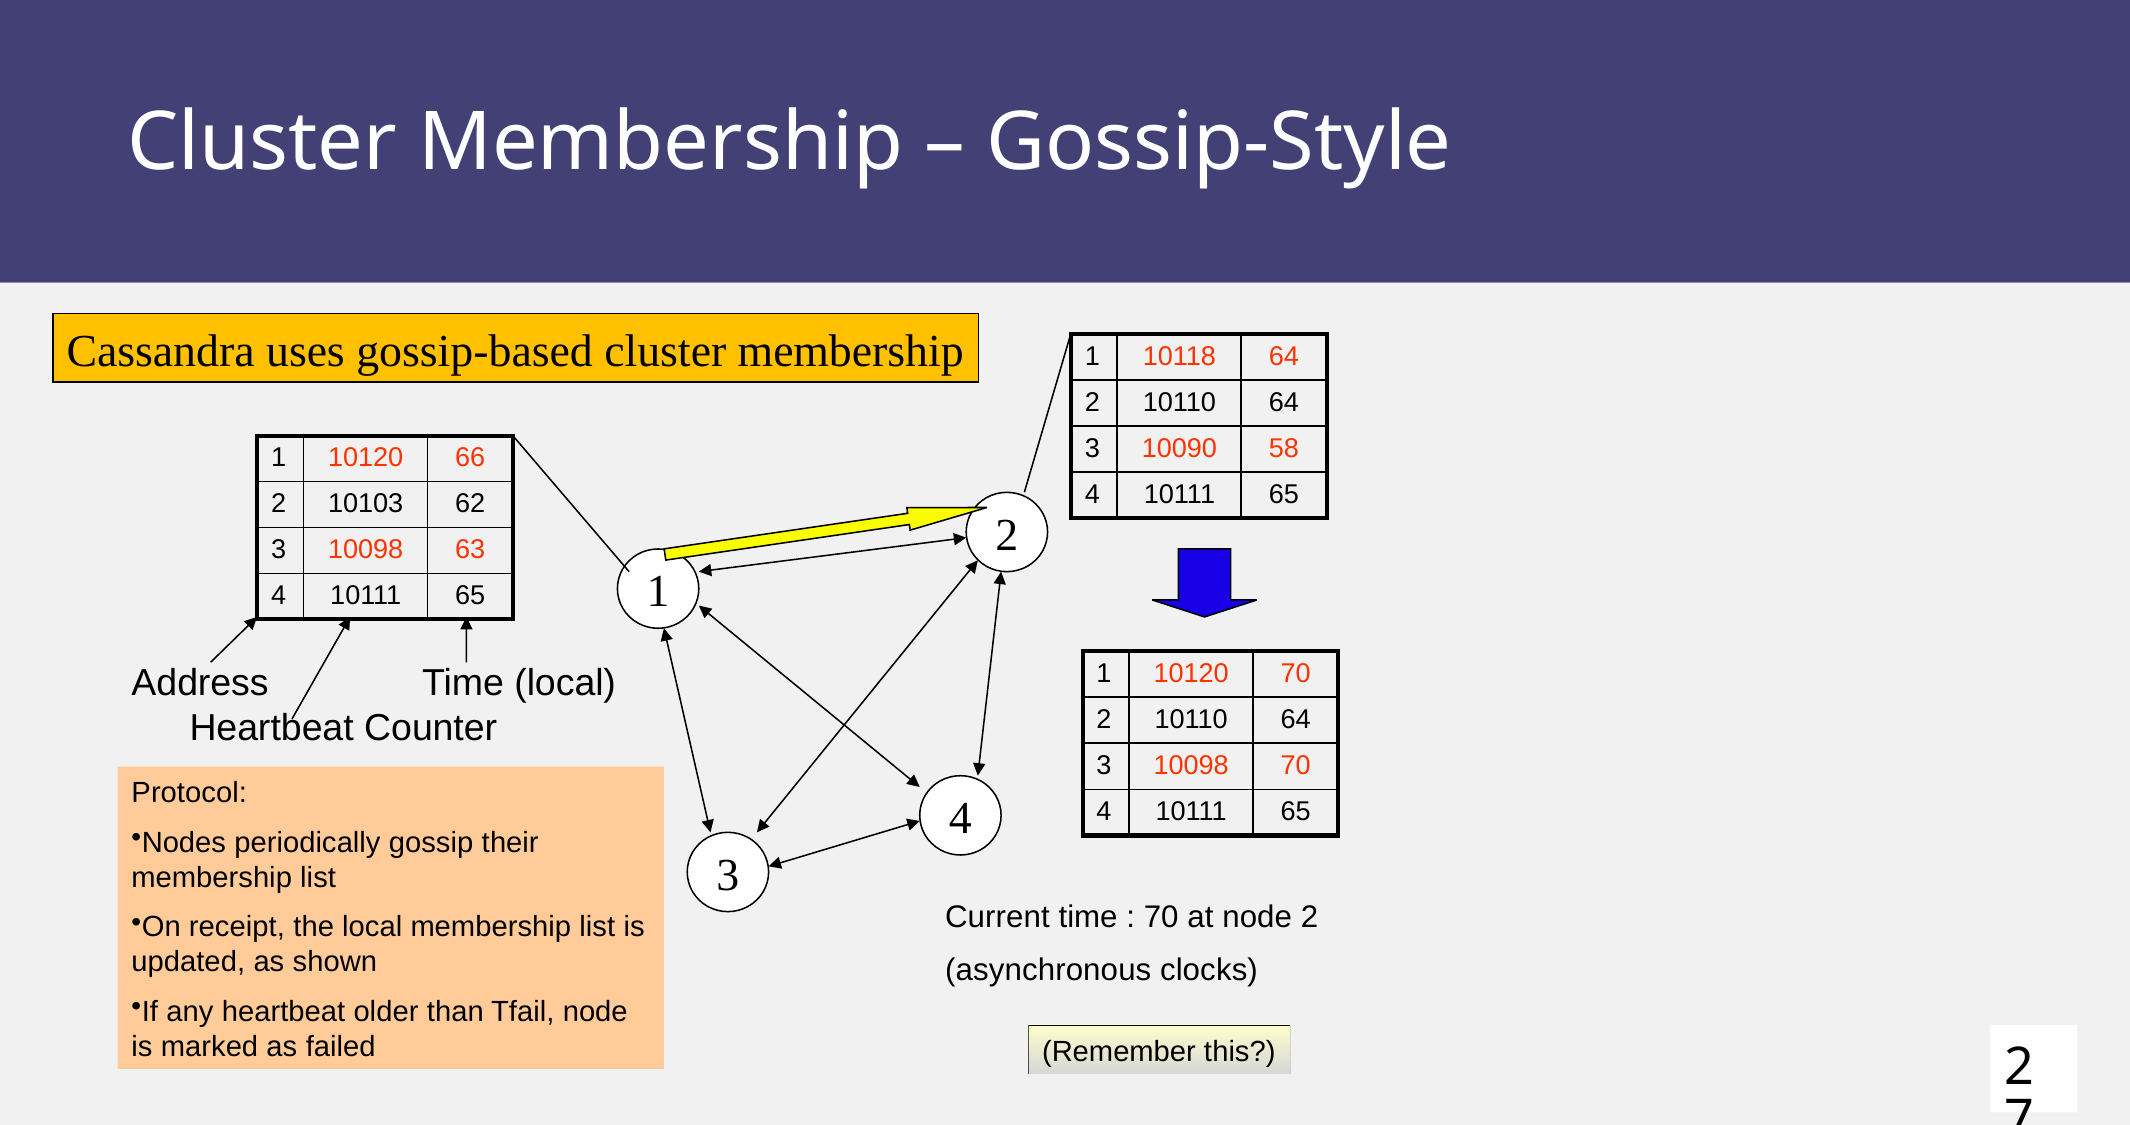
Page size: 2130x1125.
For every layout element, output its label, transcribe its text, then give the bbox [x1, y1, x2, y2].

text_box (Remember this?) [1028, 1024, 1291, 1074]
table_cell 65 [1242, 473, 1325, 516]
table_cell 3 [1085, 744, 1128, 789]
table_cell 64 [1242, 381, 1325, 425]
text_box [844, 560, 978, 725]
table_header 64 [1242, 336, 1325, 379]
text_box Protocol: Nodes periodically gossip their membership list On receipt, the local membership list is updated, as shown If any heartbeat older than Tfail, node is marked as failed [117, 766, 664, 1069]
text_box [660, 628, 714, 833]
table_cell 10090 [1118, 427, 1240, 471]
table_cell 2 [1073, 381, 1116, 425]
table_cell 10103 [304, 482, 427, 527]
text_box [664, 507, 988, 561]
text_box [460, 616, 473, 650]
text_box Heartbeat Counter [175, 696, 537, 756]
table_header 1 [259, 438, 303, 481]
text_box [973, 571, 1006, 776]
table_cell 58 [1242, 427, 1325, 471]
text_box [291, 616, 351, 720]
text_box Address [117, 650, 304, 710]
table_header 1 [1085, 653, 1128, 696]
text_box 4 [919, 775, 1002, 856]
picture [0, 0, 2130, 1125]
text_box 27 [1989, 1024, 2078, 1113]
text_box 3 [687, 832, 769, 912]
table_cell 10110 [1118, 381, 1240, 425]
text_box [768, 818, 920, 869]
table_cell 10098 [304, 528, 427, 573]
table_header 66 [428, 438, 511, 481]
table_cell 2 [1085, 698, 1128, 742]
text_box Current time : 70 at node 2 (asynchronous clocks) [931, 889, 1350, 994]
table_cell 10111 [1118, 473, 1240, 516]
text_box [698, 605, 920, 787]
title Cluster Membership – Gossip-Style [106, 45, 2059, 230]
table_cell 10111 [304, 574, 427, 617]
table_cell 10111 [1130, 790, 1252, 833]
text_box 2 [966, 492, 1048, 572]
table_header 1 [1073, 336, 1116, 379]
table_header 10118 [1118, 336, 1240, 379]
table_cell 10110 [1130, 698, 1252, 742]
text_box Time (local) [408, 650, 653, 710]
table_cell 2 [259, 482, 303, 527]
table_cell 65 [1254, 790, 1336, 833]
table_cell 64 [1254, 698, 1336, 742]
table_header 10120 [1130, 653, 1252, 696]
table_cell 70 [1254, 744, 1336, 789]
table_header 10120 [304, 438, 427, 481]
text_box [756, 725, 844, 833]
table_cell 10098 [1130, 744, 1252, 789]
text_box [210, 616, 258, 663]
table_cell 4 [1085, 790, 1128, 833]
text_box 1 [617, 548, 699, 629]
table_cell 3 [1073, 427, 1116, 471]
table_cell 62 [428, 482, 511, 527]
table_cell 3 [259, 528, 303, 573]
table_cell 63 [428, 528, 511, 573]
text_box [1152, 548, 1257, 617]
table_cell 4 [259, 574, 303, 617]
table_cell 4 [1073, 473, 1116, 516]
text_box Cassandra uses gossip-based cluster membership [52, 313, 979, 383]
table_cell 65 [428, 574, 511, 617]
text_box [698, 533, 967, 577]
table_header 70 [1254, 653, 1336, 696]
